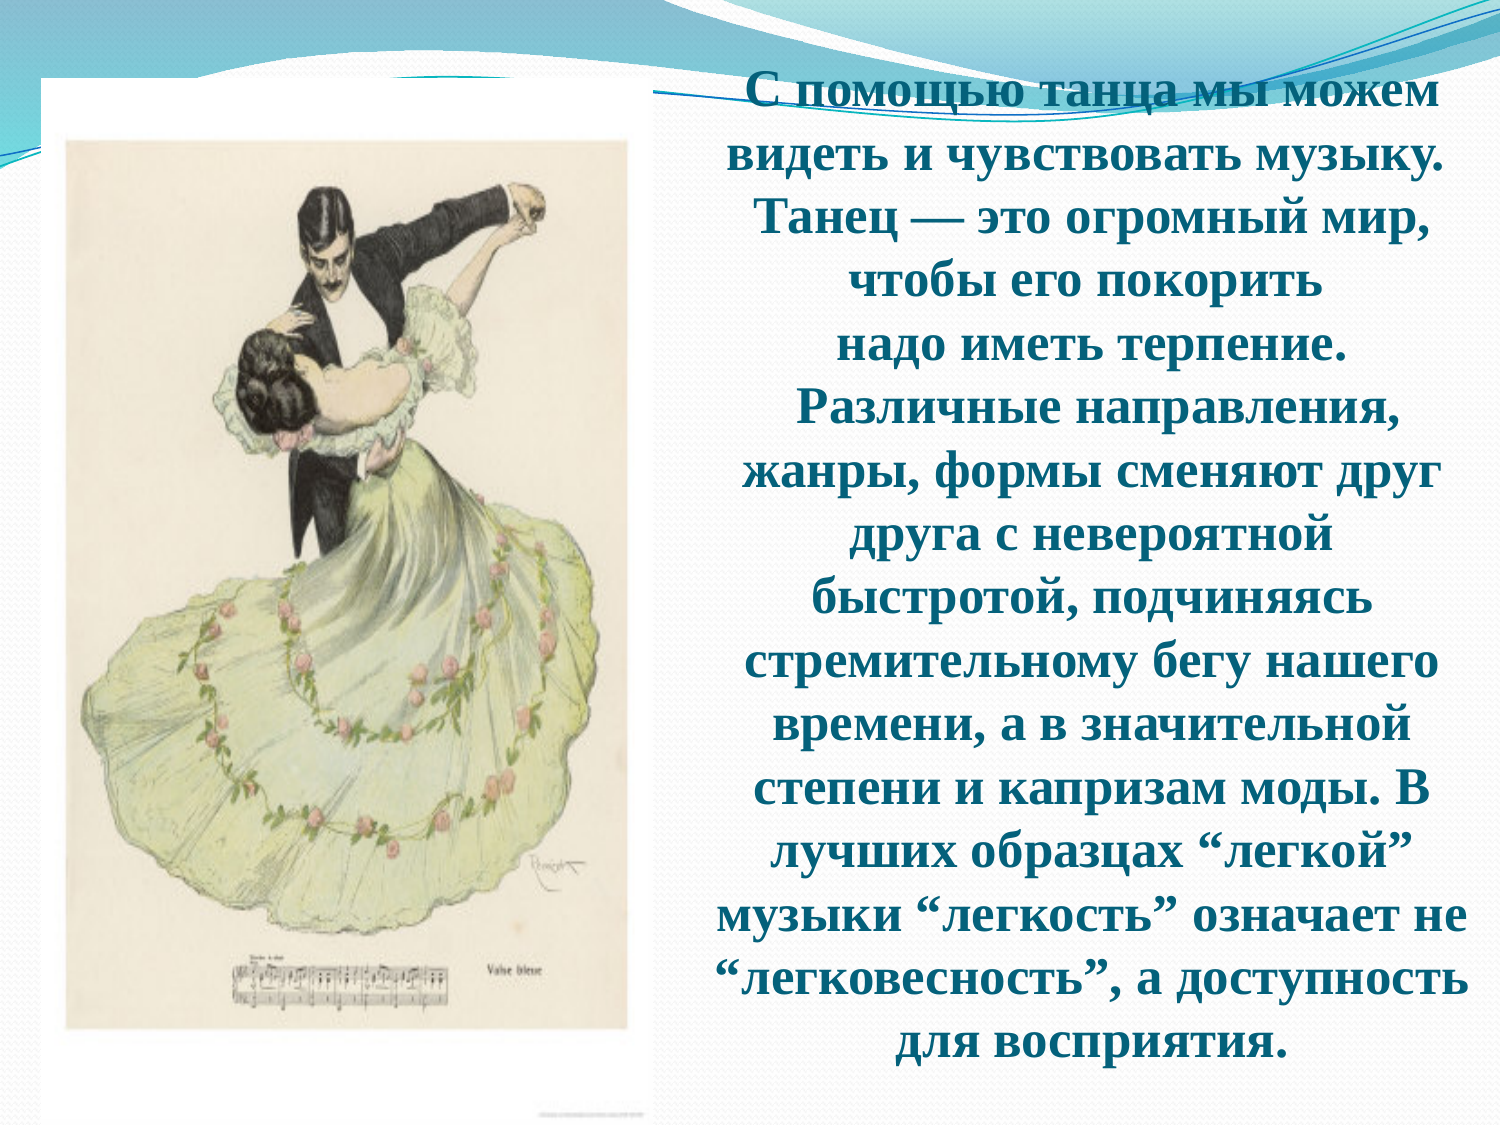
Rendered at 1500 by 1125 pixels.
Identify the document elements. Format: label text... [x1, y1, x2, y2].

title С помощью танца мы можем видеть и чувствовать музыку. Танец — это огромный мир, чтобы его покорить надо иметь терпение. Различные направления, жанры, формы сменяют друг друга с невероятной быстротой, подчиняясь стремительному бегу нашего времени, а в значительной степени и капризам моды. В лучших образцах “легкой” музыки “легкость” означает не “легковесность”, а доступность для восприятия. [714, 42, 1471, 1125]
picture [41, 77, 653, 1125]
